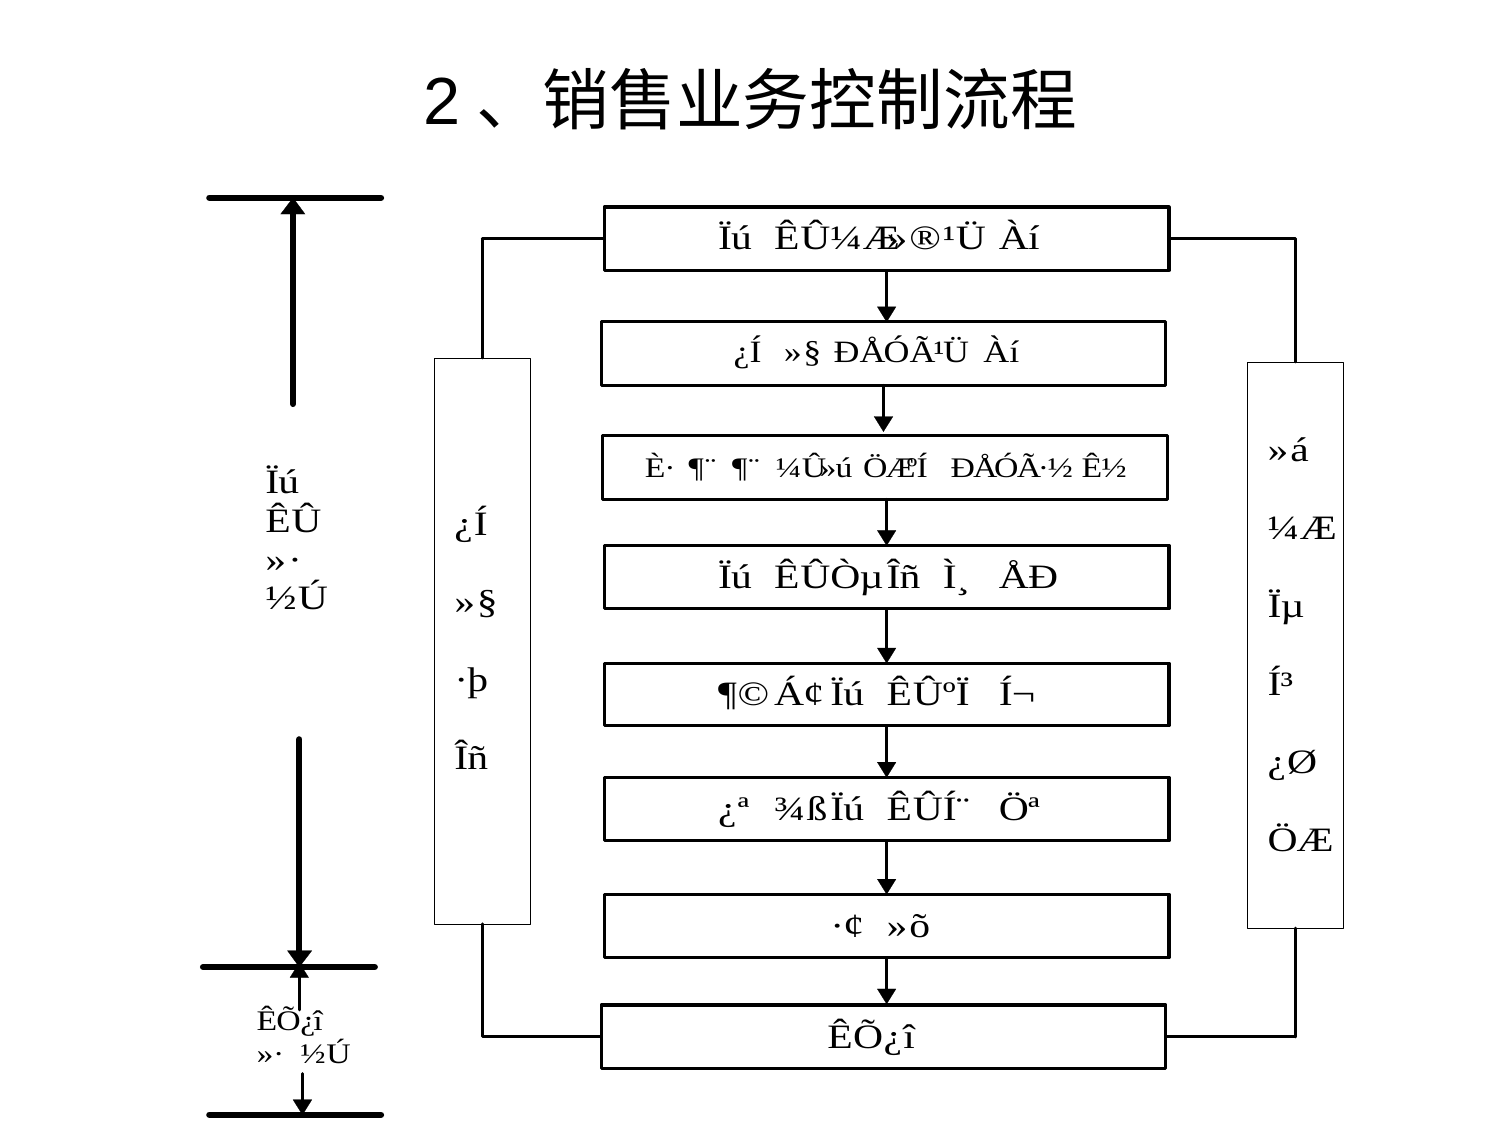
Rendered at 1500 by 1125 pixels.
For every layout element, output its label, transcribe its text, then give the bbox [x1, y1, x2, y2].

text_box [187, 187, 1360, 1125]
title 2、销售业务控制流程 [74, 1, 1426, 138]
